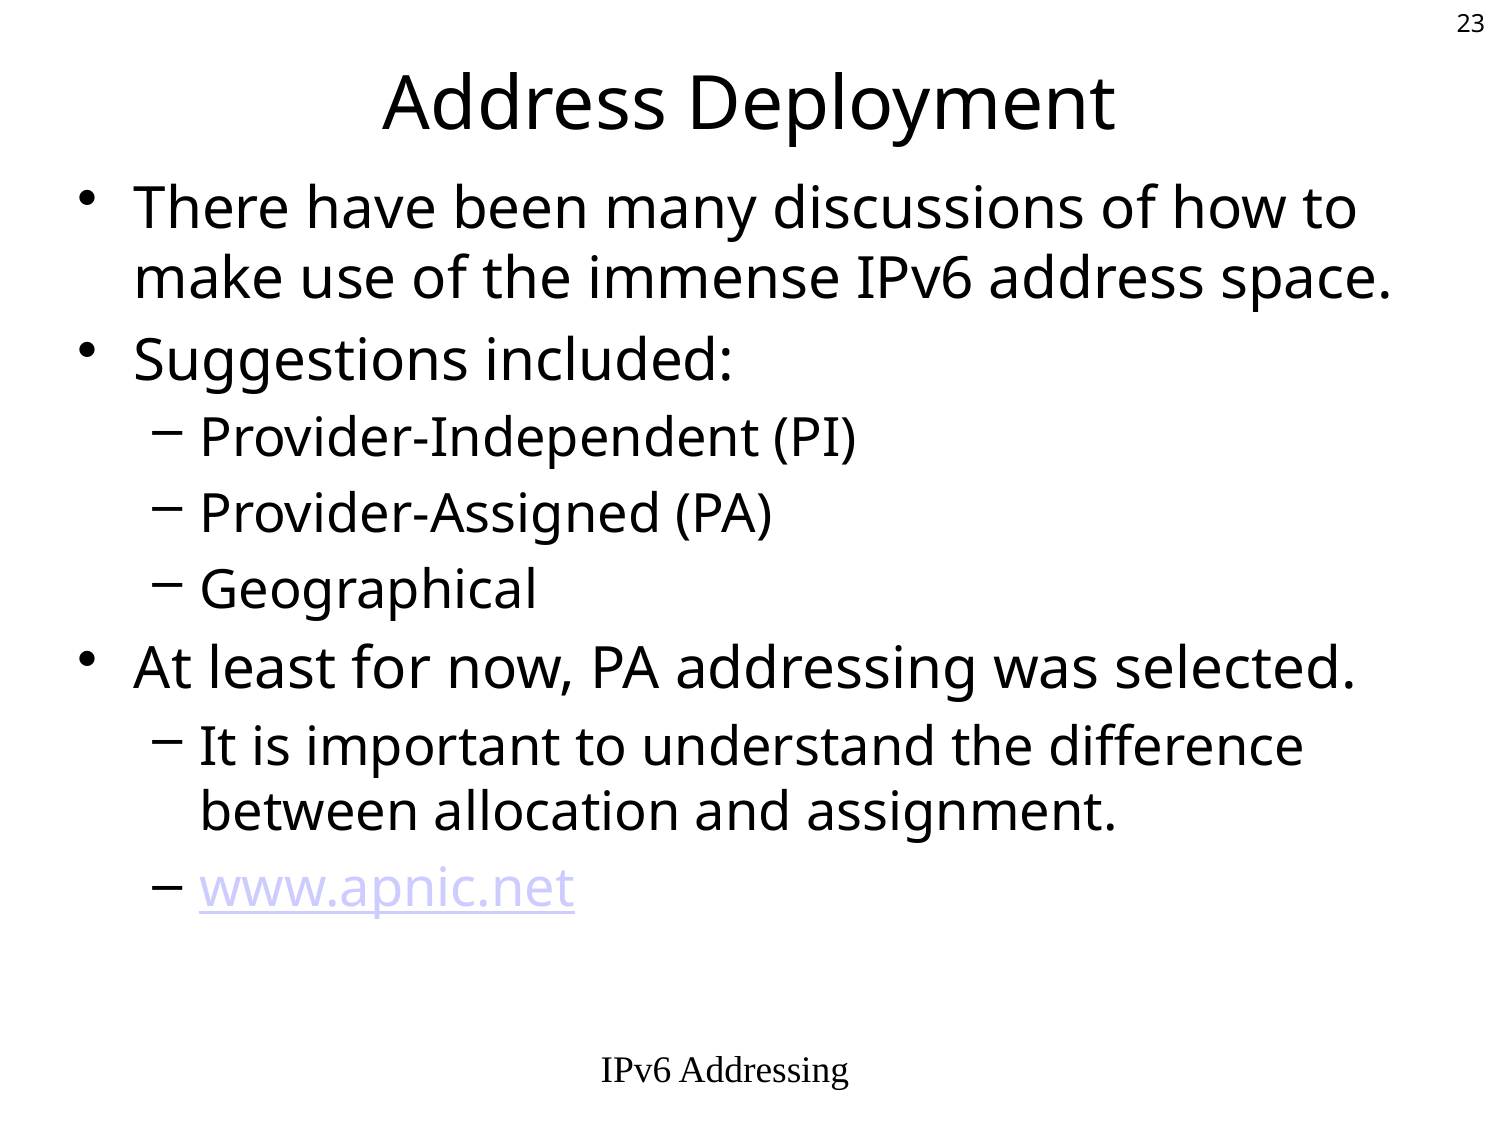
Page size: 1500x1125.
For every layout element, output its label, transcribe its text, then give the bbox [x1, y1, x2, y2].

list There have been many discussions of how to make use of the immense IPv6 address space. Suggestions included: Provider-Independent (PI) Provider-Assigned (PA) Geographical At least for now, PA addressing was selected. It is important to understand the difference between allocation and assignment. www.apnic.net [62, 162, 1463, 1025]
title Address Deployment [62, 50, 1438, 150]
